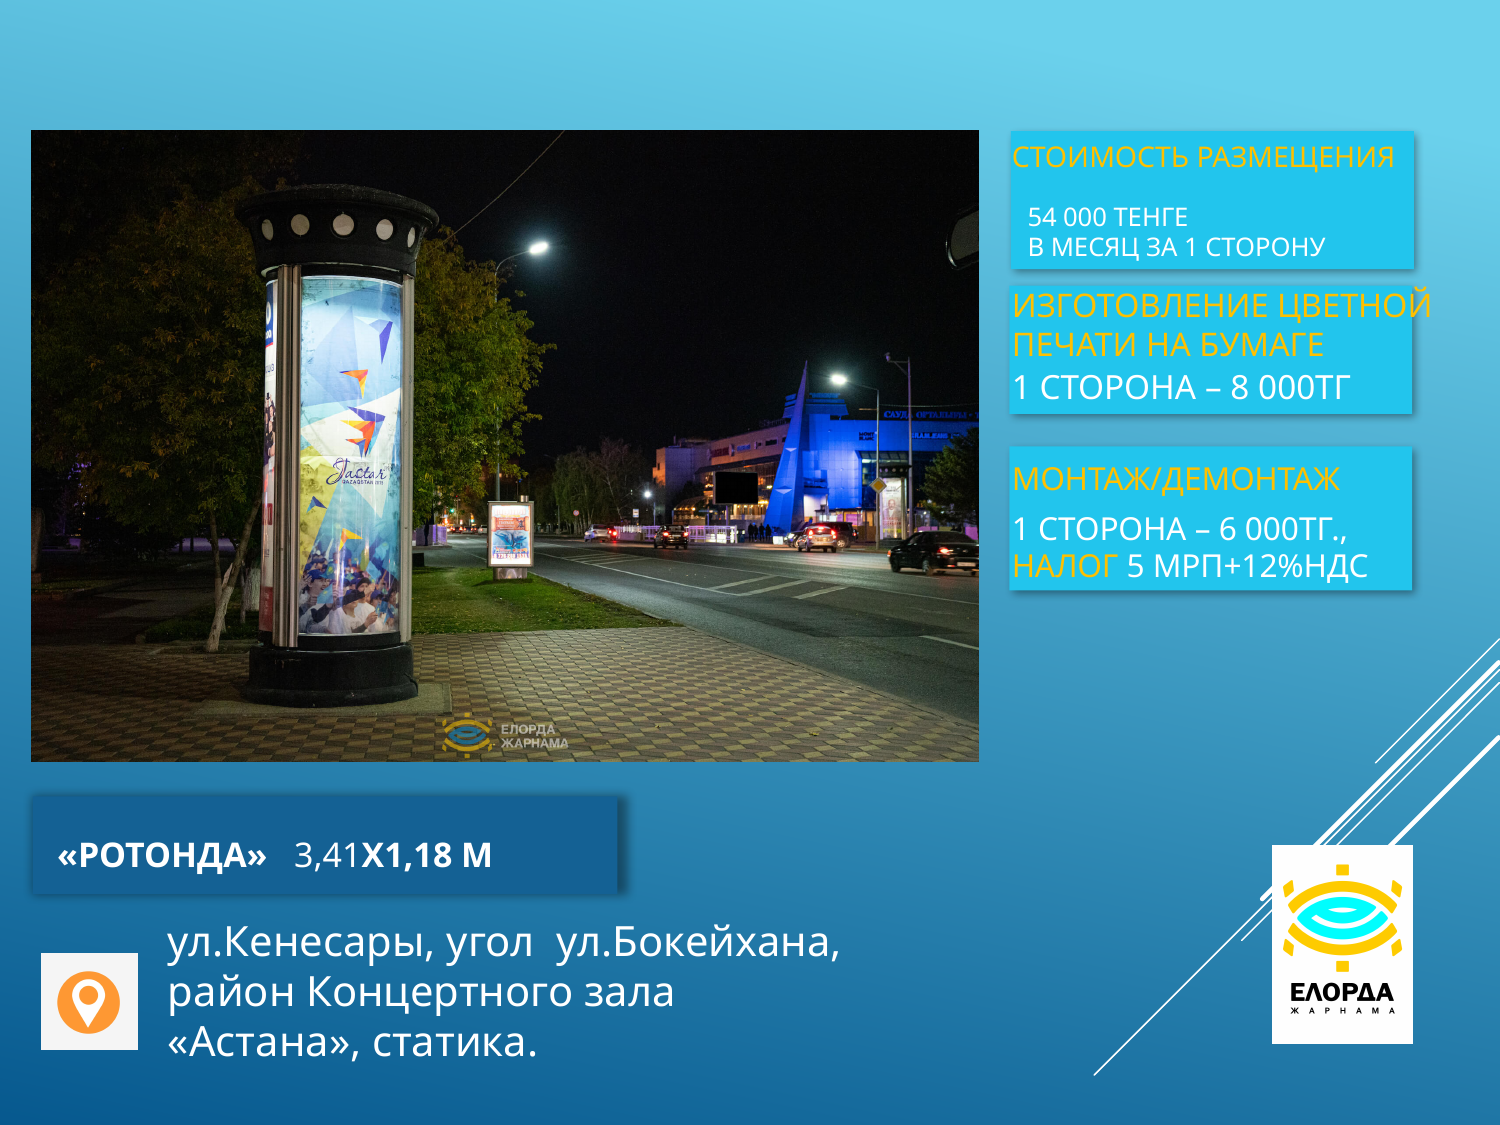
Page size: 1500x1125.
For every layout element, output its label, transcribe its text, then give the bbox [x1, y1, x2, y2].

text_box [1008, 371, 1413, 415]
text_box «ротонда» 3,41х1,18 м [42, 813, 618, 895]
text_box стоимость размещения [996, 131, 1443, 181]
text_box Монтаж/демонтаж [996, 449, 1360, 501]
text_box [32, 795, 618, 895]
picture [1272, 844, 1413, 1044]
text_box [1010, 181, 1415, 270]
text_box 1 сторона – 6 000тг., Налог 5 мрп+12%нДС [996, 501, 1399, 625]
text_box [1008, 445, 1413, 591]
text_box ул.Кенесары, угол ул.Бокейхана, район Концертного зала «Астана», статика. [152, 911, 888, 1068]
text_box 1 сторона – 8 000тг [996, 371, 1385, 414]
text_box 54 000 тенге в месяц за 1 сторону [1012, 192, 1416, 270]
picture [30, 130, 979, 762]
text_box Изготовление цветной печати на бумаге [996, 276, 1500, 371]
picture [41, 953, 139, 1050]
